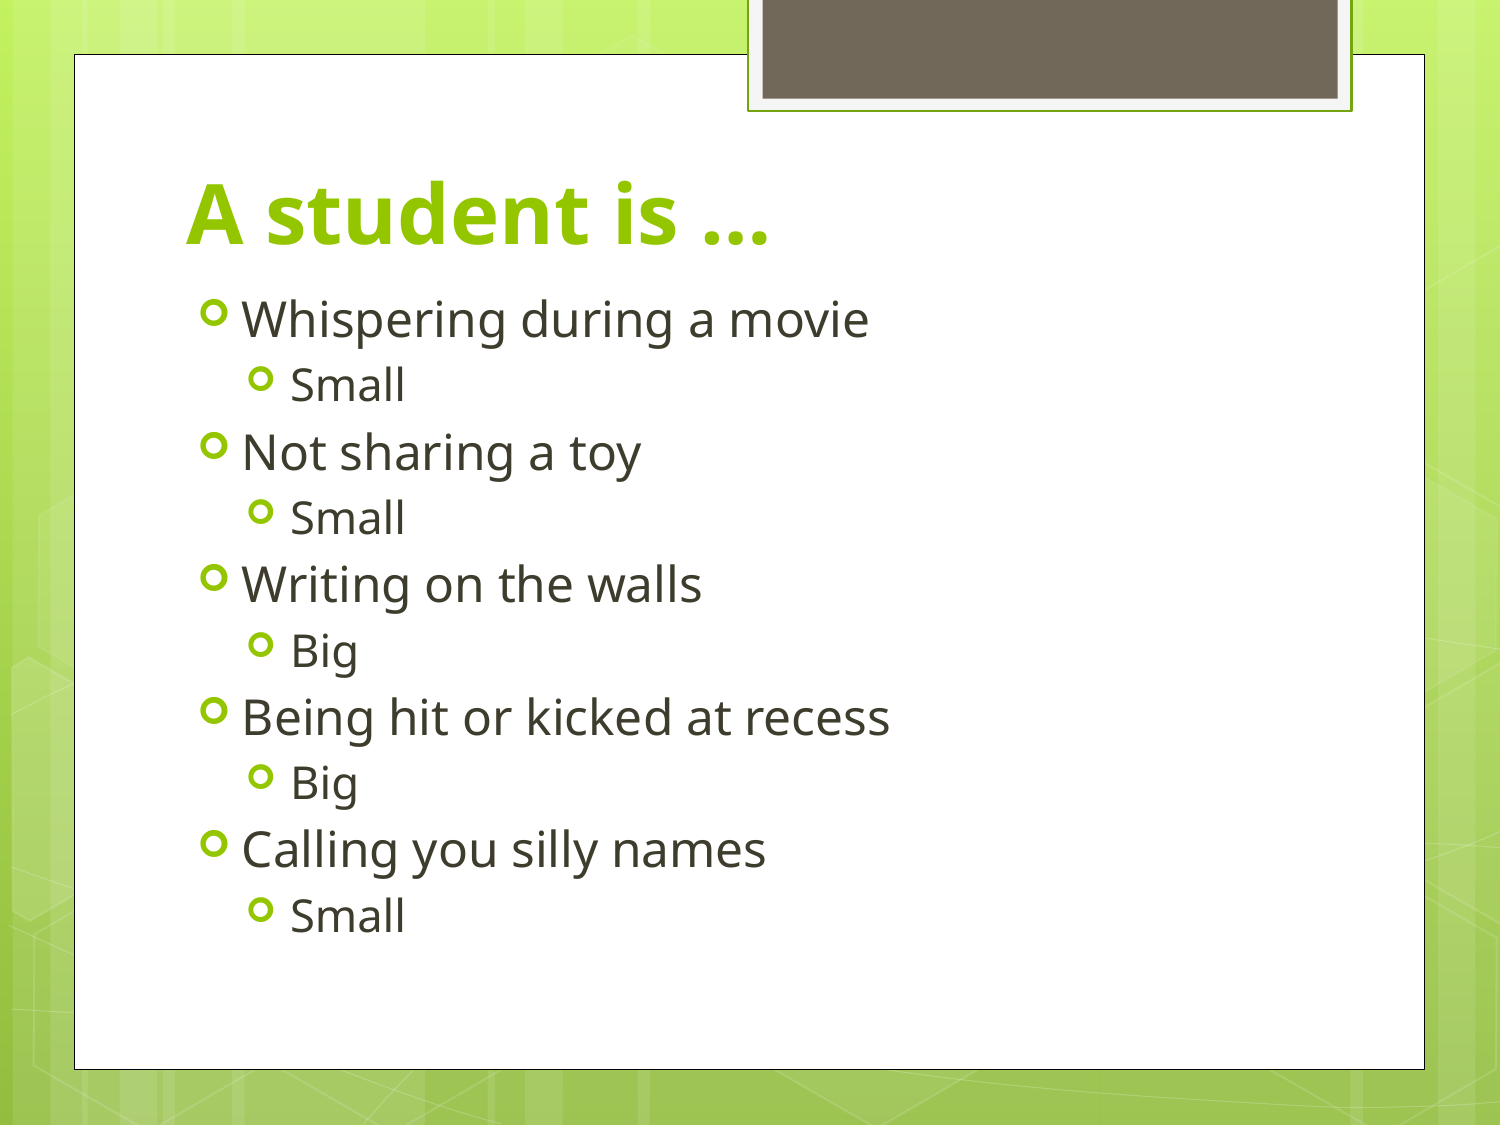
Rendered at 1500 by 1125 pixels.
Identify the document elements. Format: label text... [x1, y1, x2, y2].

list Whispering during a movie Small Not sharing a toy Small Writing on the walls Big Being hit or kicked at recess Big Calling you silly names Small [171, 280, 1283, 950]
title A student is … [171, 137, 1324, 269]
